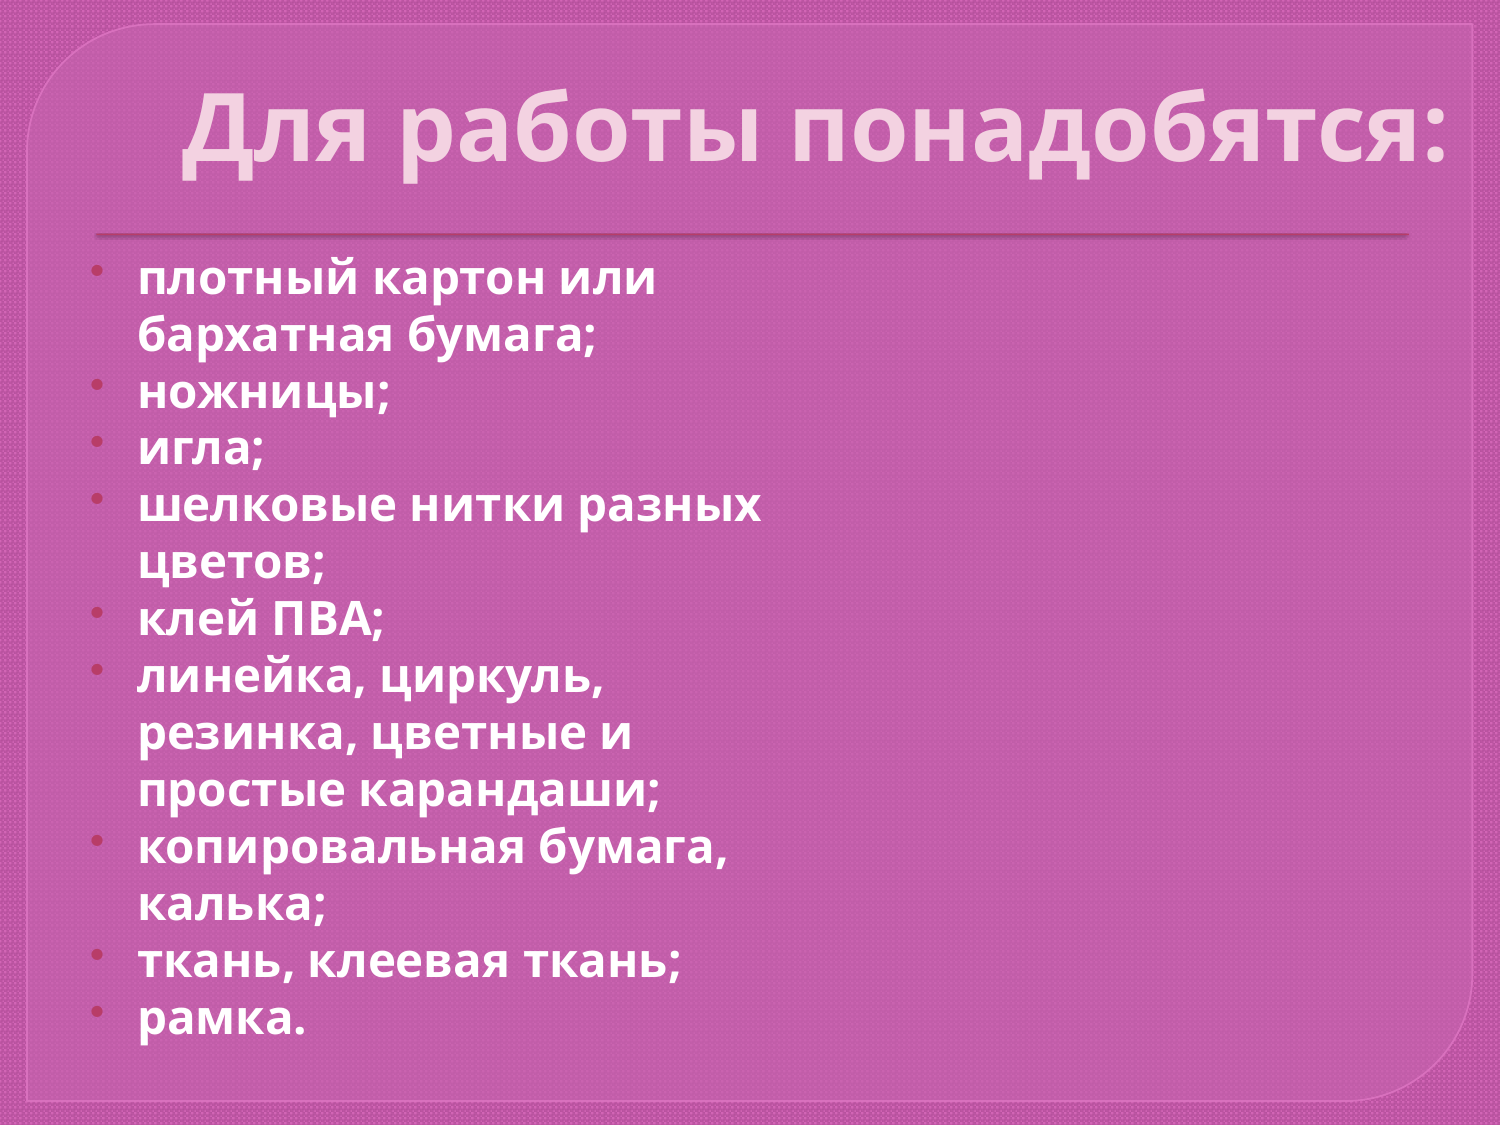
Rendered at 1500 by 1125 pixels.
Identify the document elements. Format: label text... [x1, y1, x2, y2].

list плотный картон или бархатная бумага; ножницы; игла; шелковые нитки разных цветов; клей ПВА; линейка, циркуль, резинка, цветные и простые карандаши; копировальная бумага, калька; ткань, клеевая ткань; рамка. [76, 125, 804, 1052]
title Для работы понадобятся: [93, 58, 1465, 188]
